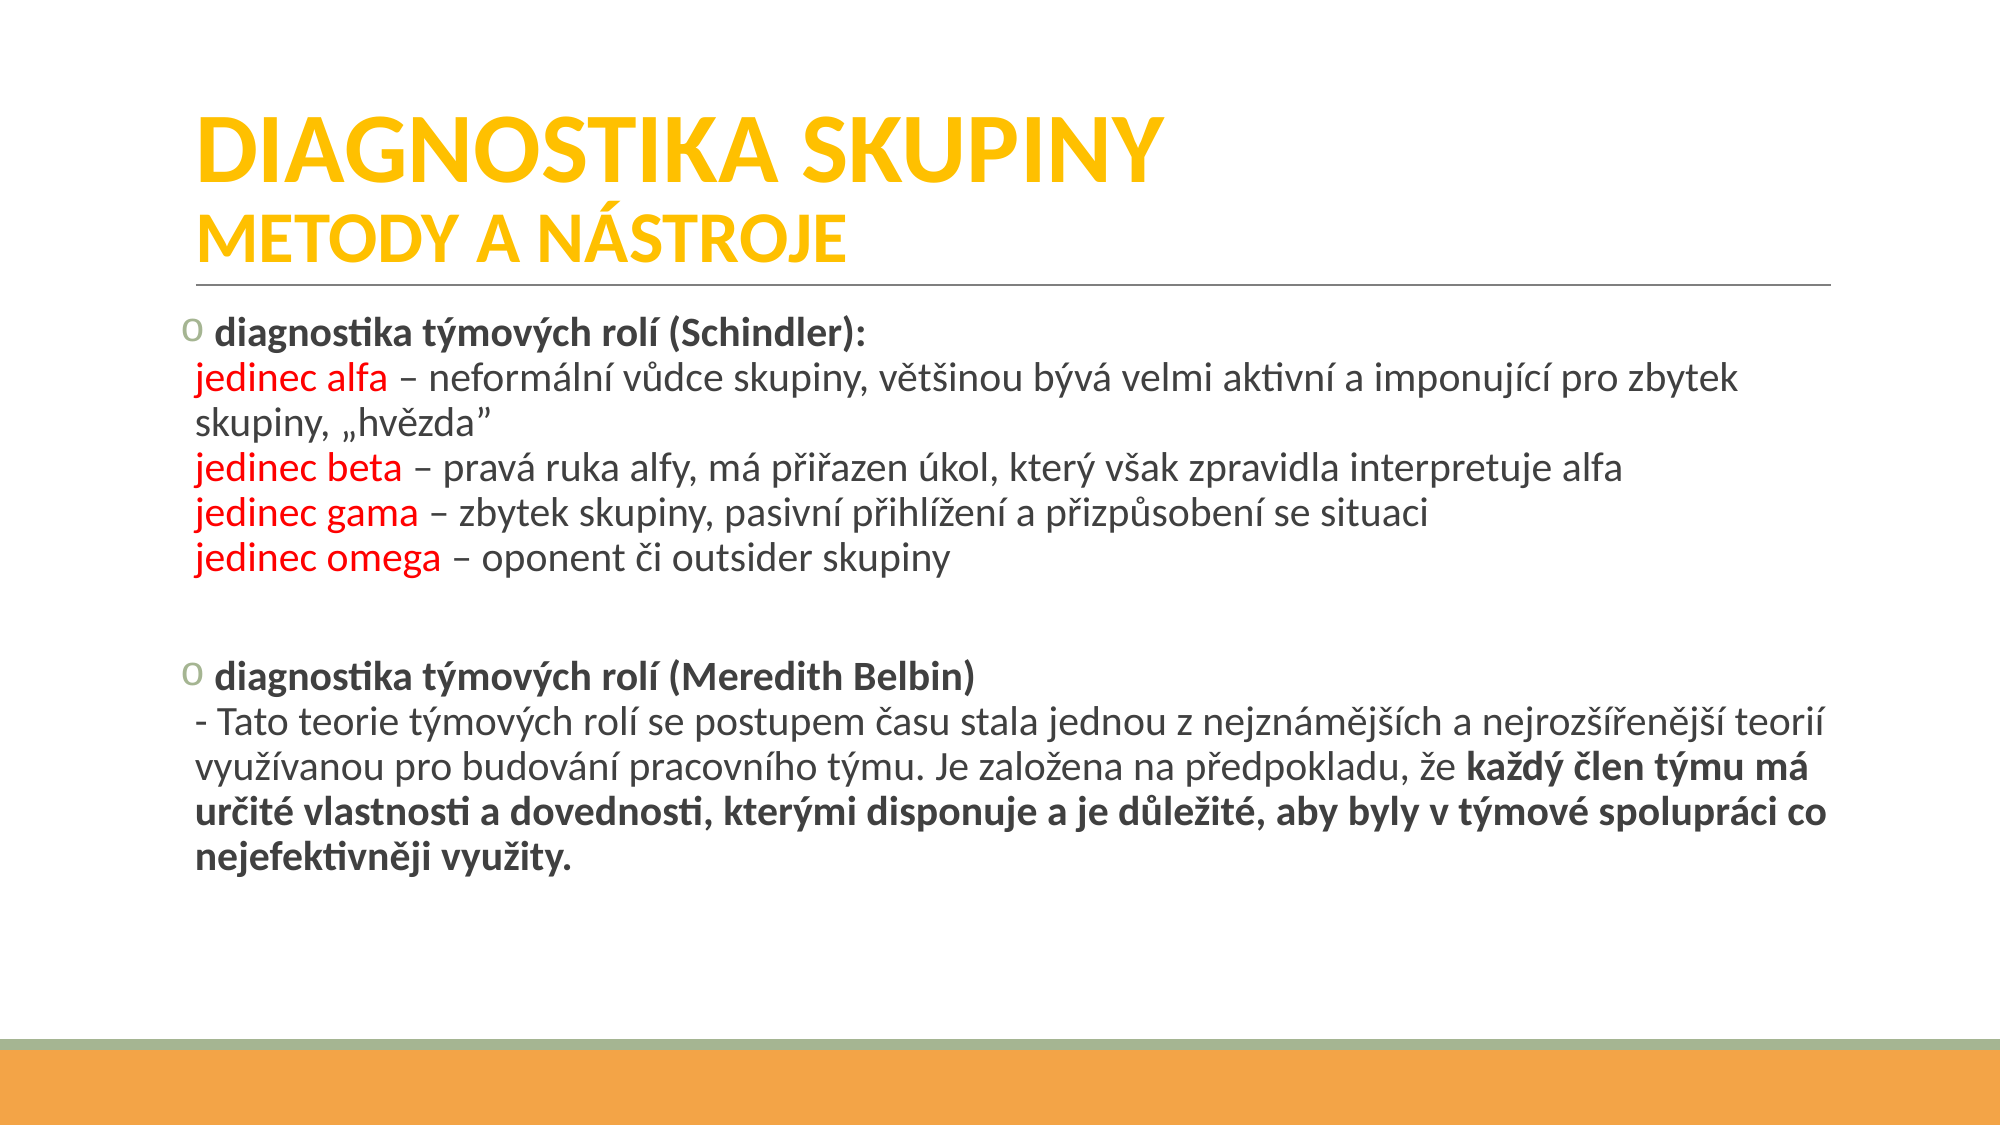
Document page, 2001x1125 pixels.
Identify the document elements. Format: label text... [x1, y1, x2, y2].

list diagnostika týmových rolí (Schindler): jedinec alfa – neformální vůdce skupiny, většinou bývá velmi aktivní a imponující pro zbytek skupiny, „hvězda” jedinec beta – pravá ruka alfy, má přiřazen úkol, který však zpravidla interpretuje alfa jedinec gama – zbytek skupiny, pasivní přihlížení a přizpůsobení se situaci jedinec omega – oponent či outsider skupiny diagnostika týmových rolí (Meredith Belbin) - Tato teorie týmových rolí se postupem času stala jednou z nejznámějších a nejrozšířenější teorií využívanou pro budování pracovního týmu. Je založena na předpokladu, že každý člen týmu má určité vlastnosti a dovednosti, kterými disponuje a je důležité, aby byly v týmové spolupráci co nejefektivněji využity. [179, 302, 1830, 1013]
title DIAGNOSTIKA SKUPINY METODY A NÁSTROJE [179, 47, 1830, 285]
